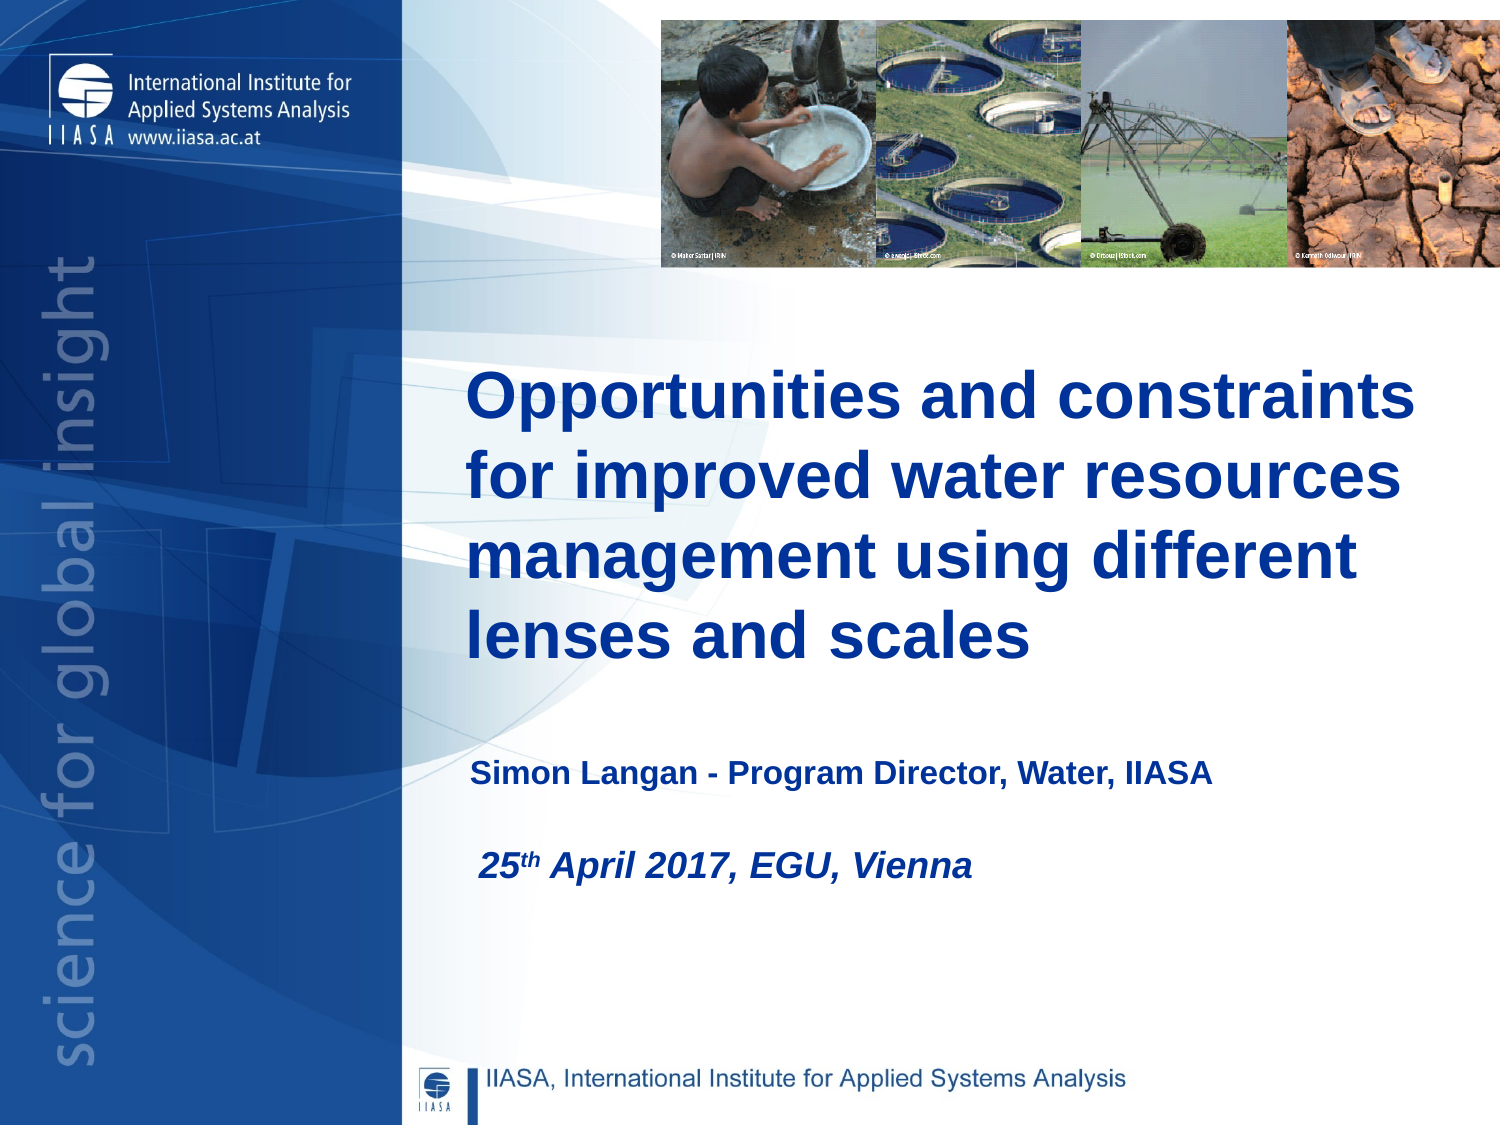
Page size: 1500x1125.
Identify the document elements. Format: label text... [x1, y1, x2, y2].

picture [0, 0, 1500, 1125]
text_box Opportunities and constraints for improved water resources management using different lenses and scales [390, 318, 1496, 626]
text_box 25th April 2017, EGU, Vienna [242, 834, 1211, 894]
subtitle Simon Langan - Program Director, Water, IIASA [394, 751, 1407, 823]
